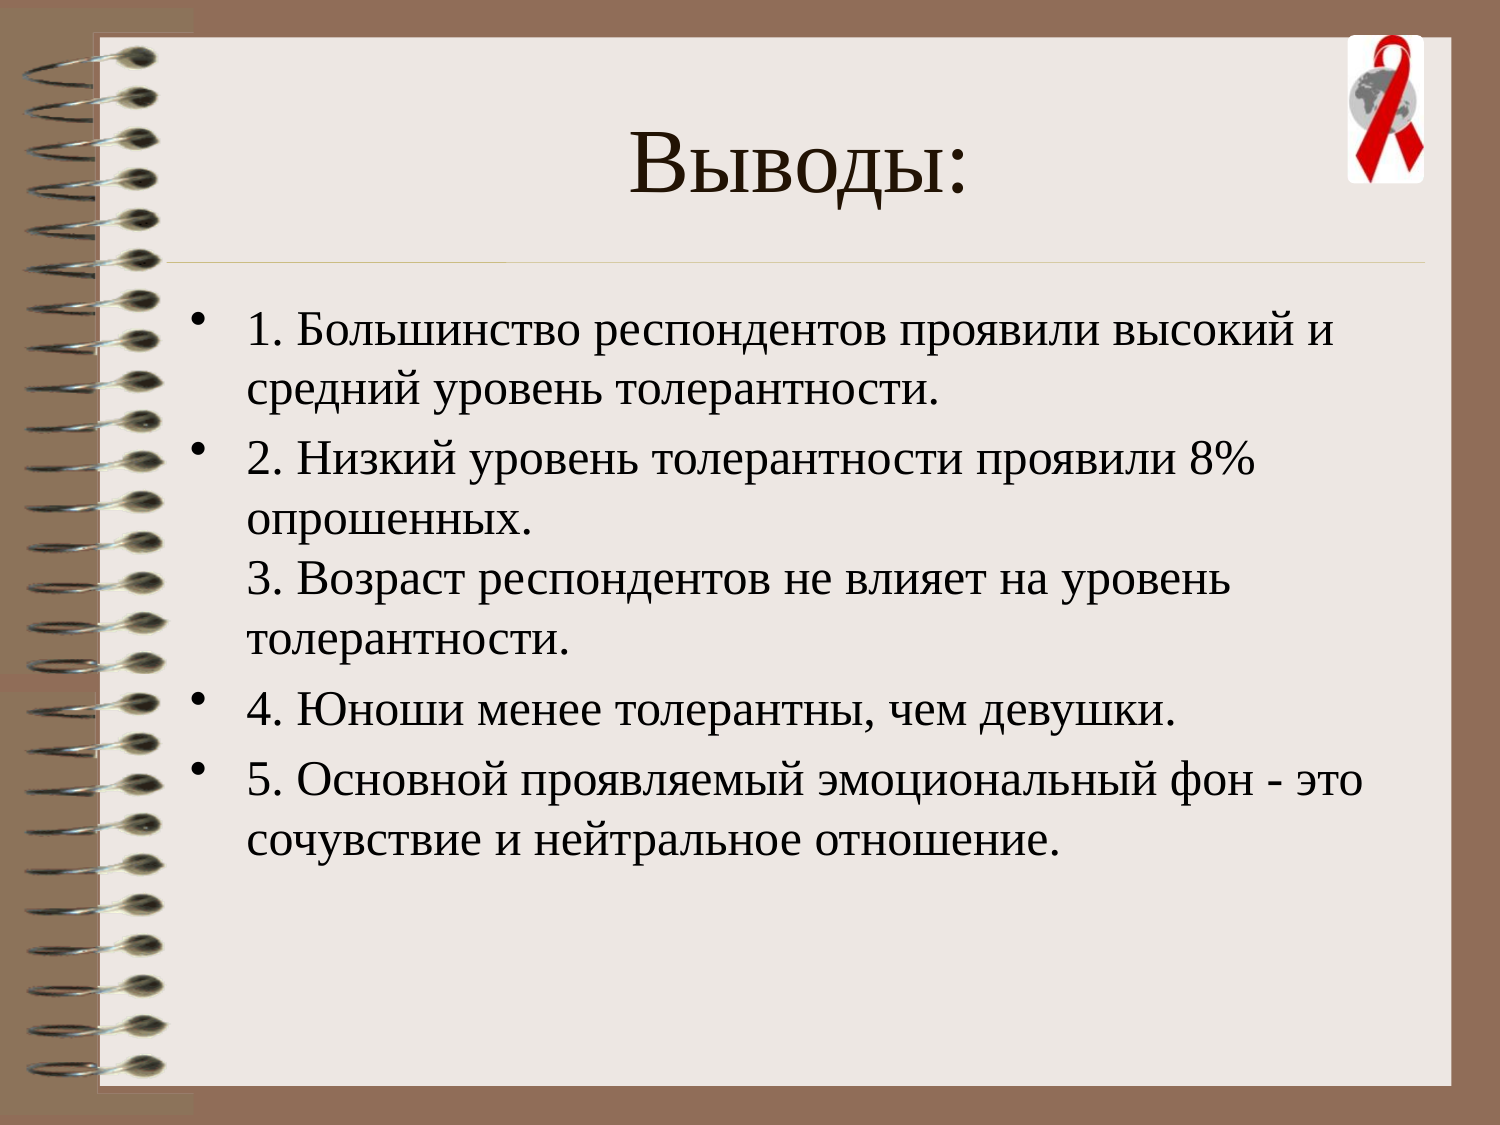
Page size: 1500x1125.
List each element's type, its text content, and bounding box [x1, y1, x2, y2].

picture [0, 692, 194, 1115]
title Выводы: [174, 62, 1426, 251]
list 1. Большинство респондентов проявили высокий и средний уровень толерантности. 2. Низкий уровень толерантности проявили 8% опрошенных. 3. Возраст респондентов не влияет на уровень толерантности. 4. Юноши менее толерантны, чем девушки. 5. Основной проявляемый эмоциональный фон - это сочувствие и нейтральное отношение. [174, 287, 1426, 963]
picture [0, 8, 194, 674]
picture [1347, 34, 1424, 184]
